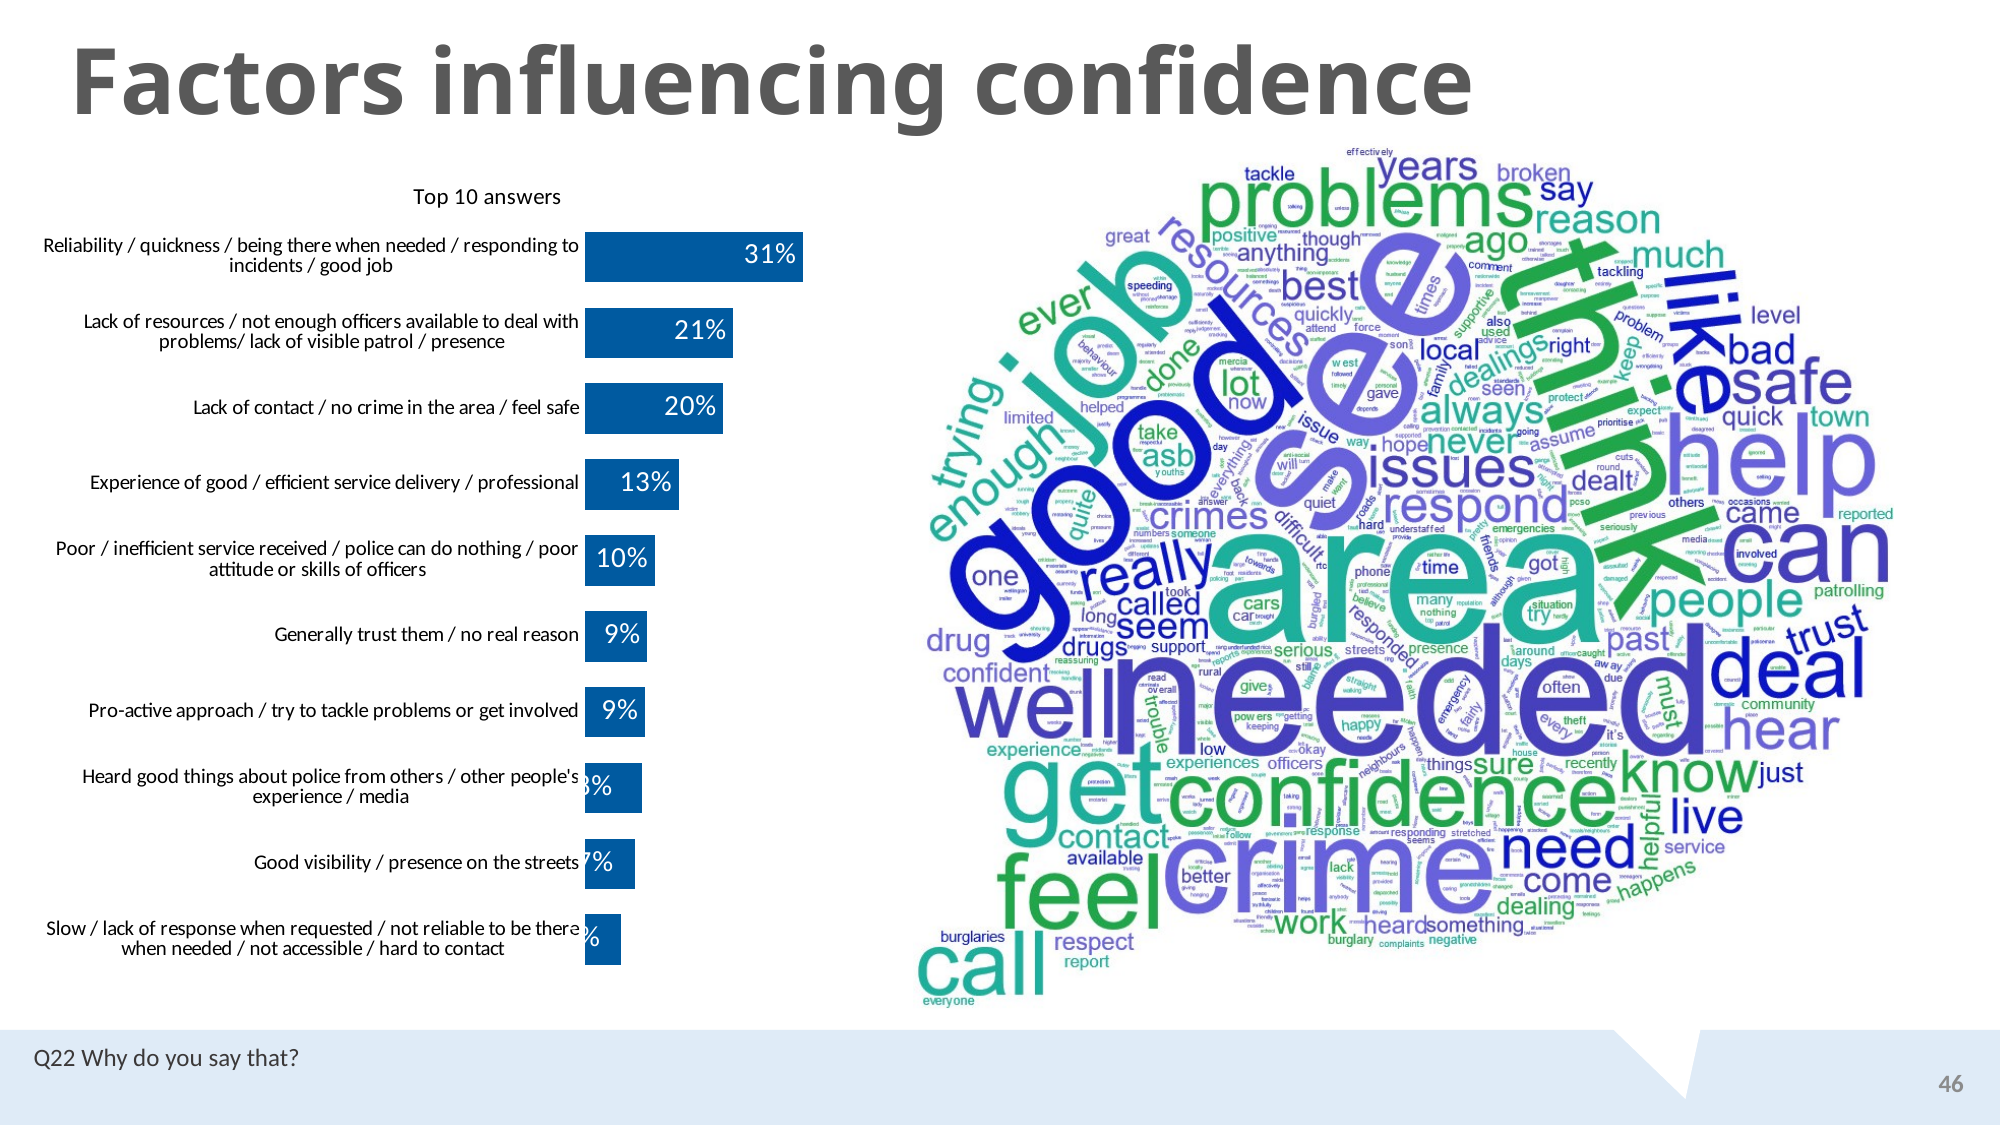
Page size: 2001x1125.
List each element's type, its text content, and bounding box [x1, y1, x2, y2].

text_box Q22 Why do you say that? [18, 1033, 1191, 1079]
picture [913, 146, 1894, 1012]
slide_number 46 [1893, 1052, 1979, 1112]
chart [40, 155, 913, 999]
text_box Factors influencing confidence [54, 26, 1979, 143]
